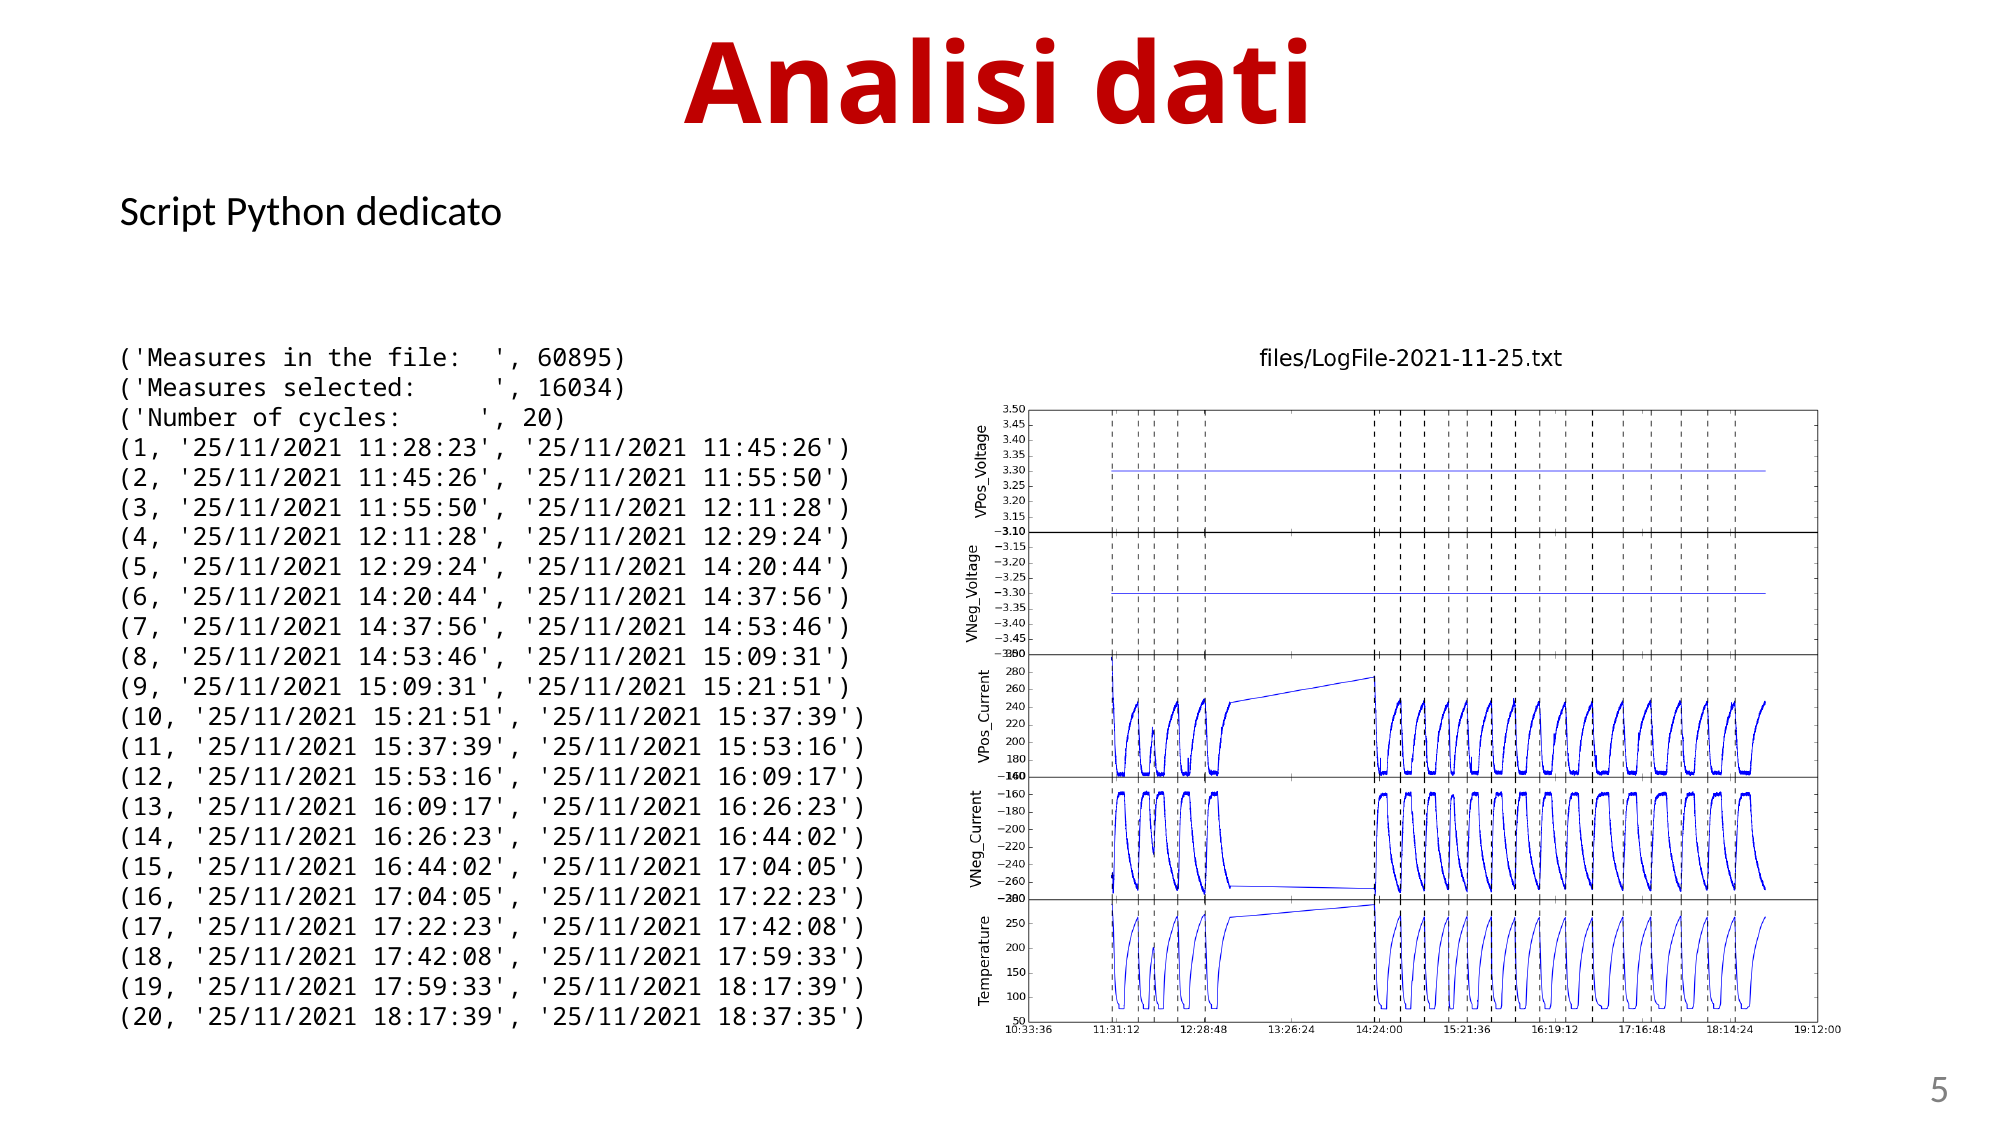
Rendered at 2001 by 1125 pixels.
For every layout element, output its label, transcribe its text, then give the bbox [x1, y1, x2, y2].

text_box Analisi dati [164, 32, 1836, 124]
text_box 5 [1914, 1056, 2000, 1125]
picture [901, 333, 1919, 1098]
text_box Script Python dedicato [105, 151, 528, 242]
text_box ('Measures in the file: ', 60895) ('Measures selected: ', 16034) ('Number of cycles: ', 20) (1, '25/11/2021 11:28:23', '25/11/2021 11:45:26') (2, '25/11/2021 11:45:26', '25/11/2021 11:55:50') (3, '25/11/2021 11:55:50', '25/11/2021 12:11:28') (4, '25/11/2021 12:11:28', '25/11/2021 12:29:24') (5, '25/11/2021 12:29:24', '25/11/2021 14:20:44') (6, '25/11/2021 14:20:44', '25/11/2021 14:37:56') (7, '25/11/2021 14:37:56', '25/11/2021 14:53:46') (8, '25/11/2021 14:53:46', '25/11/2021 15:09:31') (9, '25/11/2021 15:09:31', '25/11/2021 15:21:51') (10, '25/11/2021 15:21:51', '25/11/2021 15:37:39') (11, '25/11/2021 15:37:39', '25/11/2021 15:53:16') (12, '25/11/2021 15:53:16', '25/11/2021 16:09:17') (13, '25/11/2021 16:09:17', '25/11/2021 16:26:23') (14, '25/11/2021 16:26:23', '25/11/2021 16:44:02') (15, '25/11/2021 16:44:02', '25/11/2021 17:04:05') (16, '25/11/2021 17:04:05', '25/11/2021 17:22:23') (17, '25/11/2021 17:22:23', '25/11/2021 17:42:08') (18, '25/11/2021 17:42:08', '25/11/2021 17:59:33') (19, '25/11/2021 17:59:33', '25/11/2021 18:17:39') (20, '25/11/2021 18:17:39', '25/11/2021 18:37:35') [102, 333, 901, 1038]
